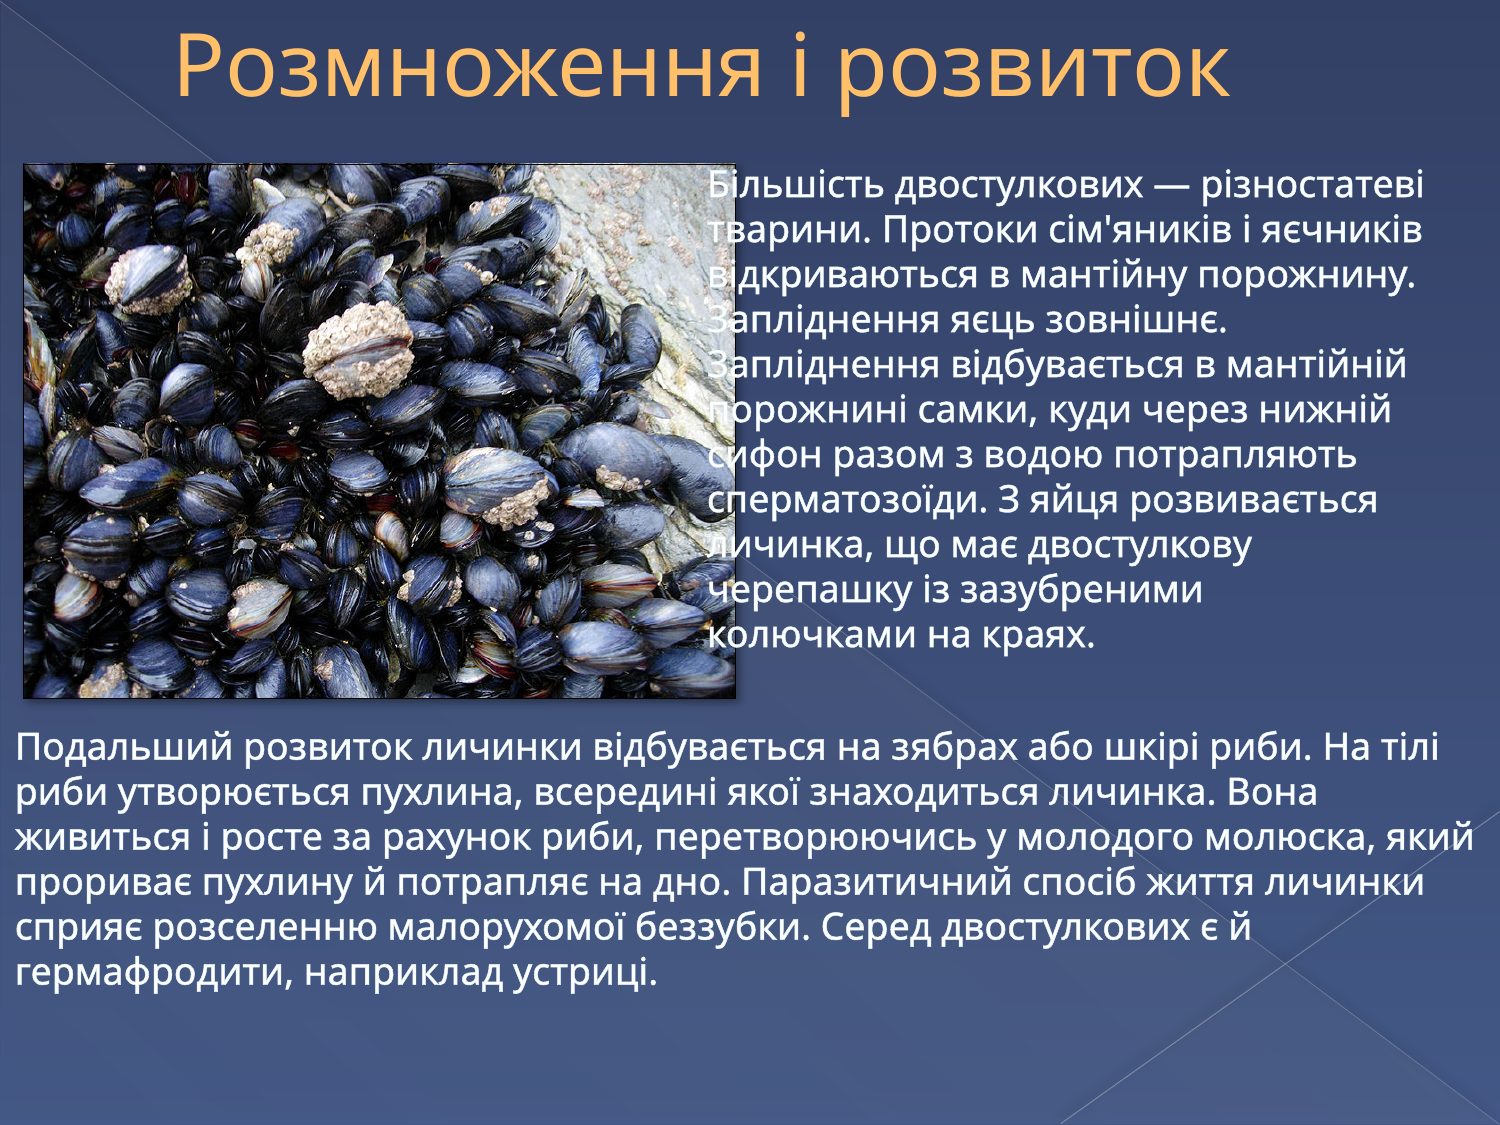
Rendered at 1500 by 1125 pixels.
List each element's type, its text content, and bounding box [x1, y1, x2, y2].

text_box Подальший розвиток личинки відбувається на зябрах або шкірі риби. На тілі риби утворюється пухлина, всередині якої знаходиться личинка. Вона живиться і росте за рахунок риби, перетворюючись у молодого молюска, який прориває пухлину й потрапляє на дно. Паразитичний спосіб життя личинки сприяє розселенню малорухомої беззубки. Серед двостулкових є й гермафродити, наприклад устриці. [0, 714, 1500, 1125]
text_box Розмноження і розвиток [0, 0, 1372, 152]
picture [23, 163, 737, 699]
text_box Більшість двостулкових — різностатеві тварини. Протоки сім'яників і яєчників відкриваються в мантійну порожнину. Запліднення яєць зовнішнє. Запліднення відбувається в мантійній порожнині самки, куди через нижній сифон разом з водою потрапляють сперматозоїди. З яйця розвивається личинка, що має двостулкову черепашку із зазубреними колючками на краях. [0, 152, 1500, 714]
